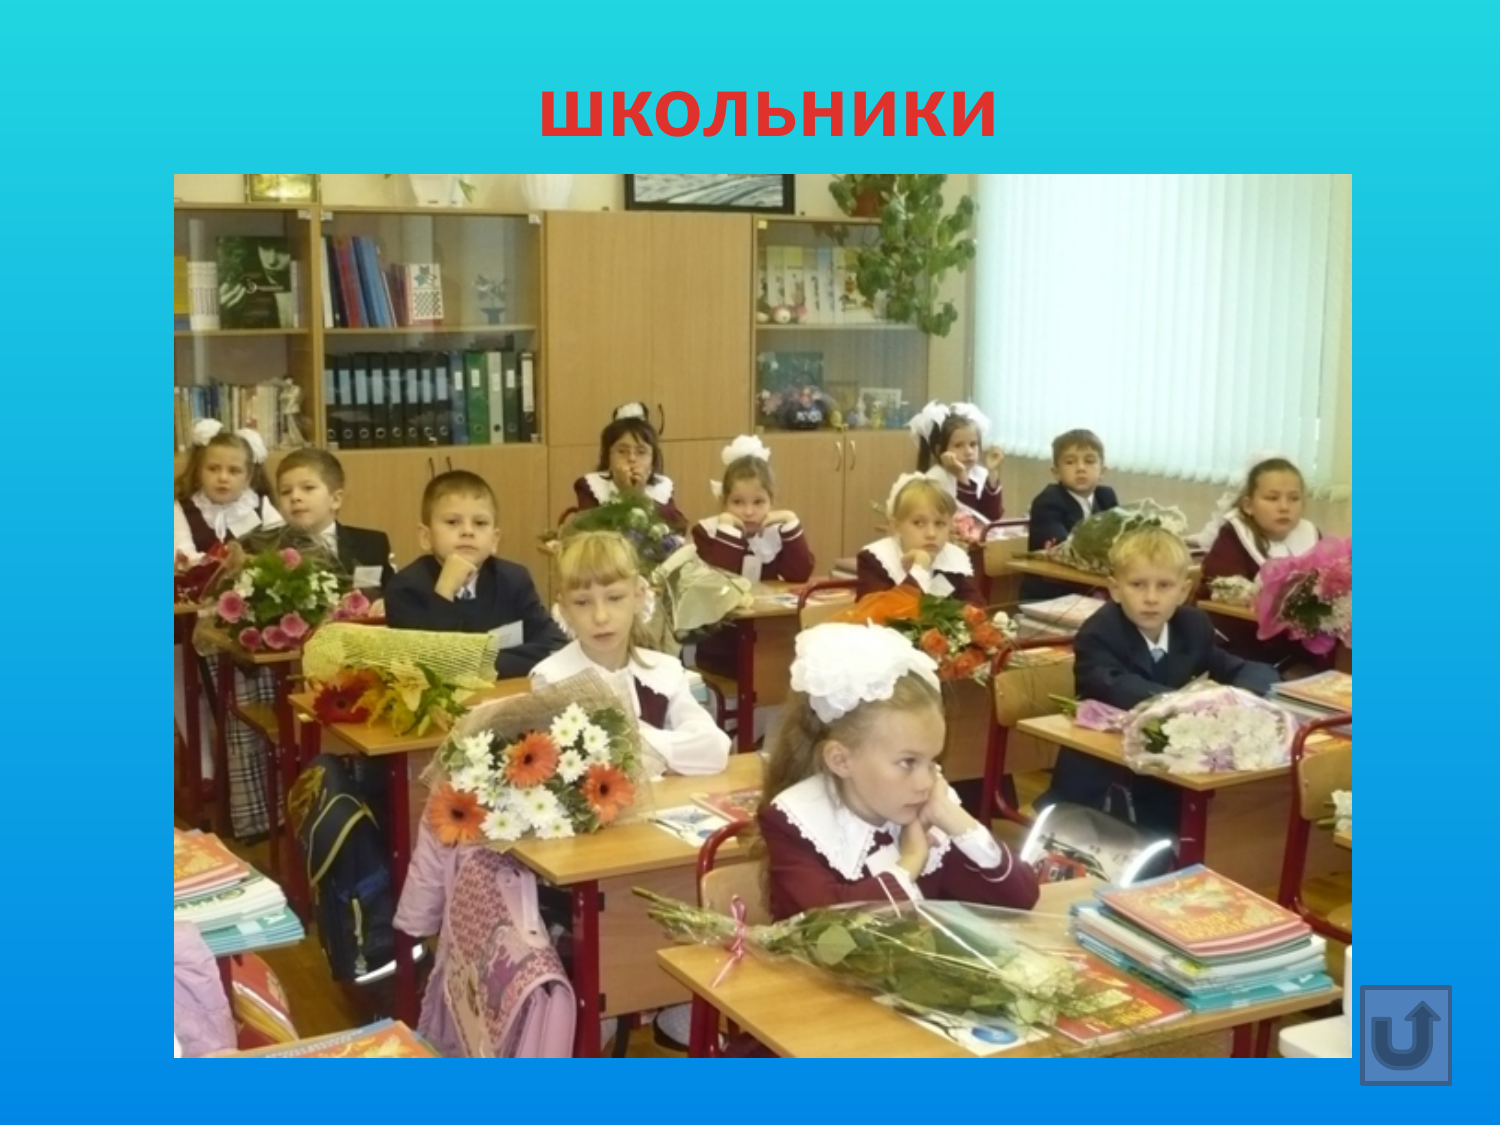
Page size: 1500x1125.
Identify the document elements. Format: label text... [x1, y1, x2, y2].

picture [0, 174, 1500, 1058]
text_box [1360, 985, 1452, 1086]
picture [169, 891, 173, 902]
text_box школьники [462, 37, 1075, 163]
